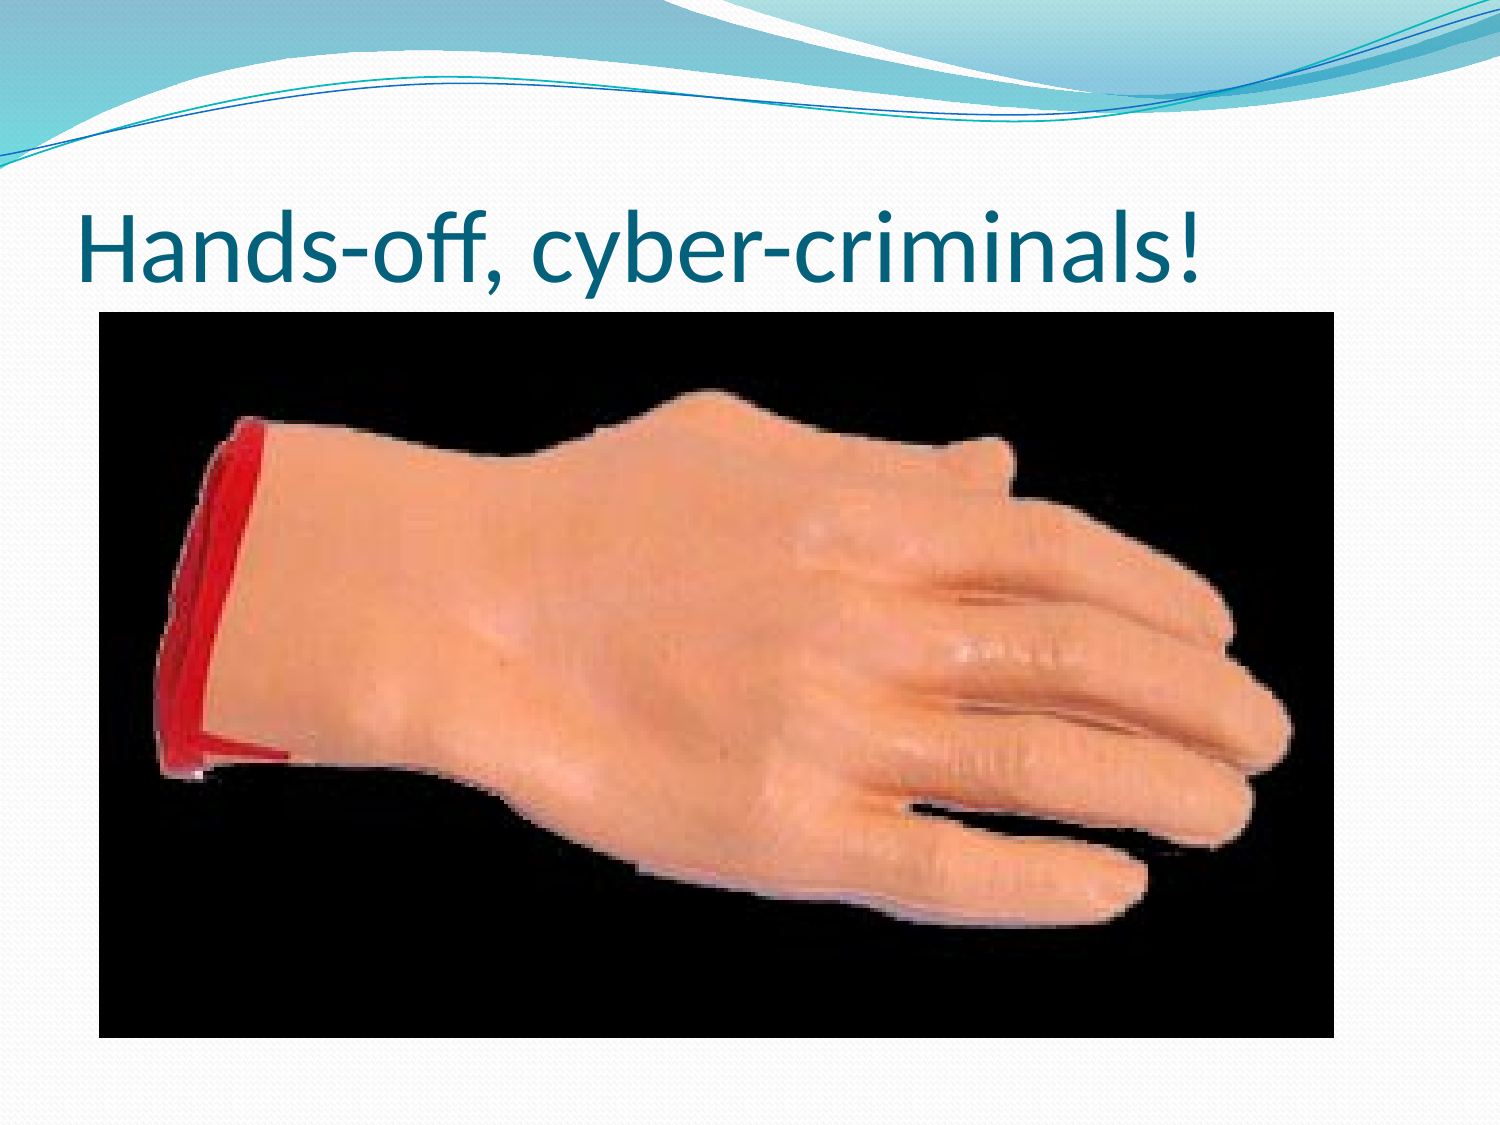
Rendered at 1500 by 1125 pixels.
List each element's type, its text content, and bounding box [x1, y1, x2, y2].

title Hands-off, cyber-criminals! [75, 115, 1425, 303]
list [99, 312, 1334, 1038]
